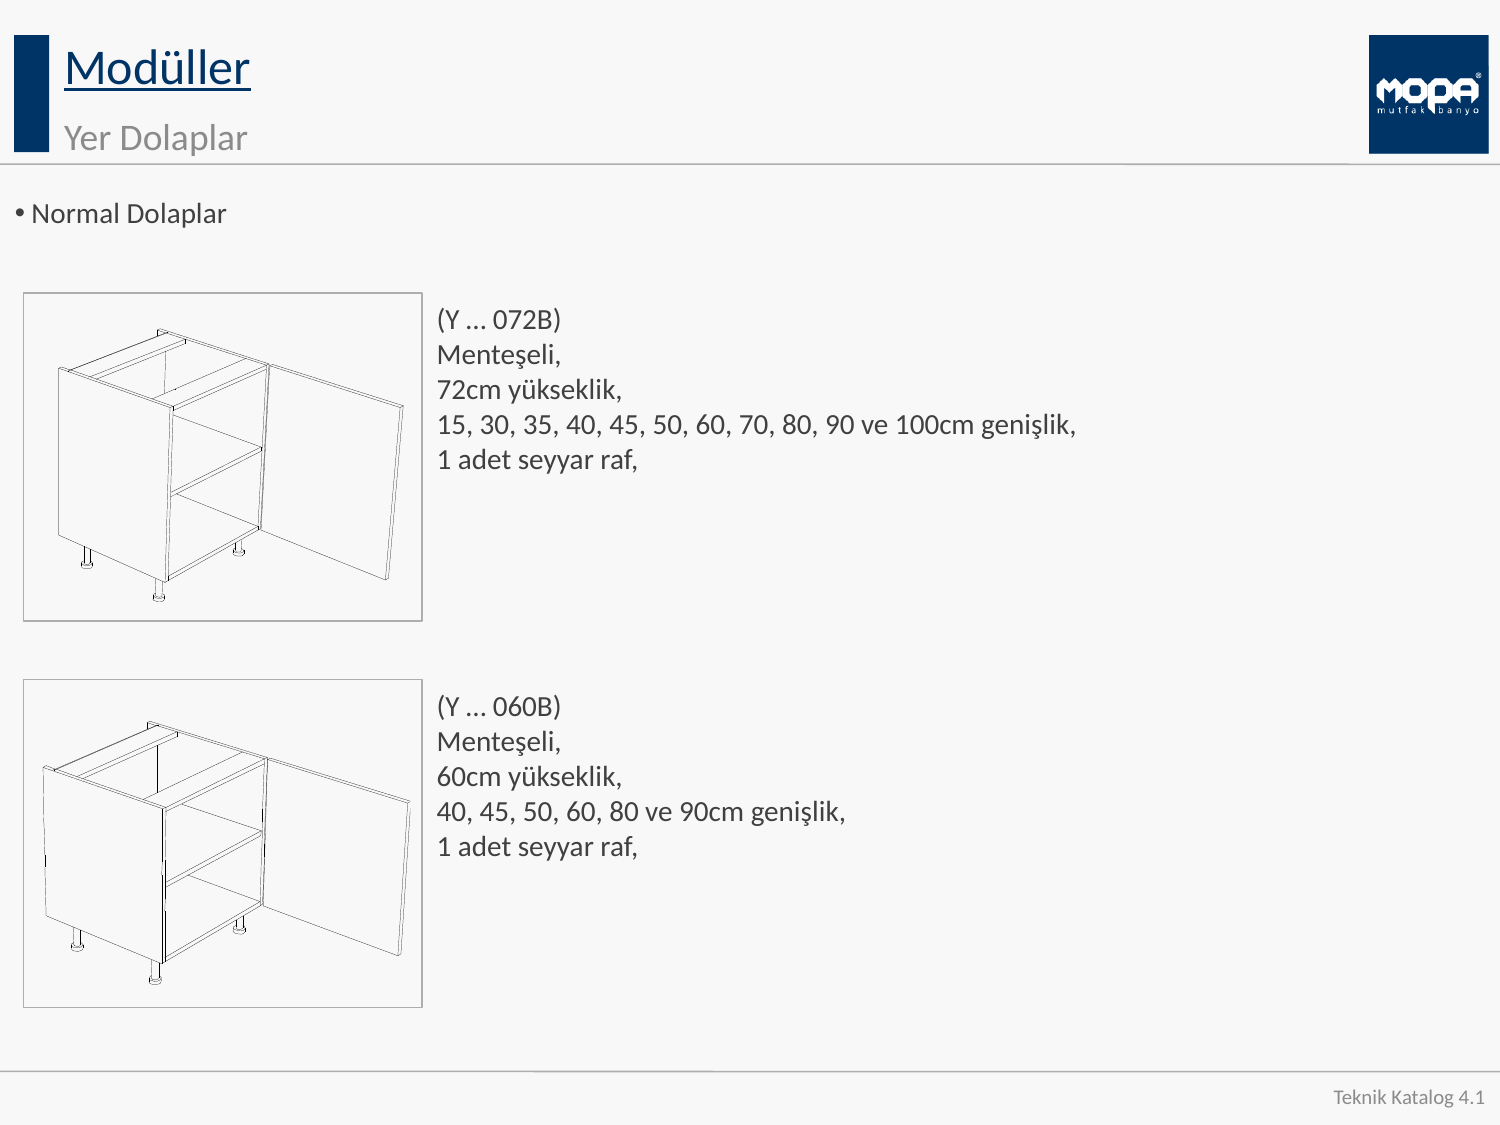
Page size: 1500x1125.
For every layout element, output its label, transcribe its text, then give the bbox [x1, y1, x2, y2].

text_box [12, 33, 51, 154]
subtitle Yer Dolaplar [51, 105, 1100, 153]
picture [1369, 34, 1489, 155]
text_box (Y … 072B) Menteşeli, 72cm yükseklik, 15, 30, 35, 40, 45, 50, 60, 70, 80, 90 ve 100cm genişlik, 1 adet seyyar raf, [424, 292, 1500, 553]
text_box (Y … 060B) Menteşeli, 60cm yükseklik, 40, 45, 50, 60, 80 ve 90cm genişlik, 1 adet seyyar raf, [421, 679, 1500, 940]
text_box [21, 291, 424, 623]
picture [42, 721, 411, 987]
picture [58, 327, 405, 602]
text_box Normal Dolaplar [0, 187, 1500, 238]
title Modüller [51, 35, 1325, 94]
text_box [21, 678, 424, 1010]
text_box Teknik Katalog 4.1 [449, 1077, 1500, 1124]
